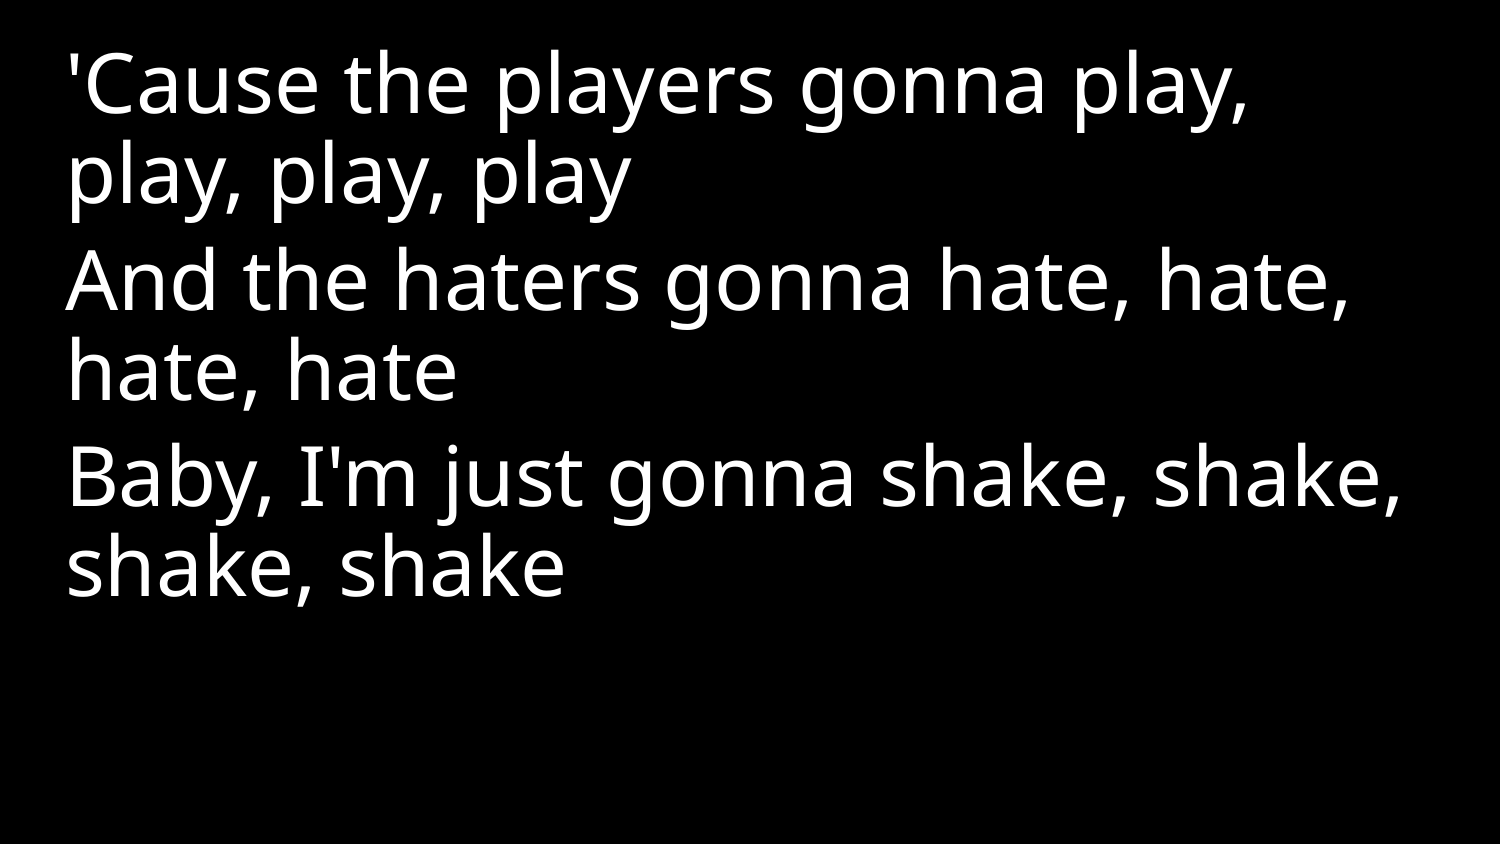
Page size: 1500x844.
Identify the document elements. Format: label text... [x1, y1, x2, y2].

subtitle 'Cause the players gonna play, play, play, play And the haters gonna hate, hate, hate, hate Baby, I'm just gonna shake, shake, shake, shake [50, 34, 1450, 797]
